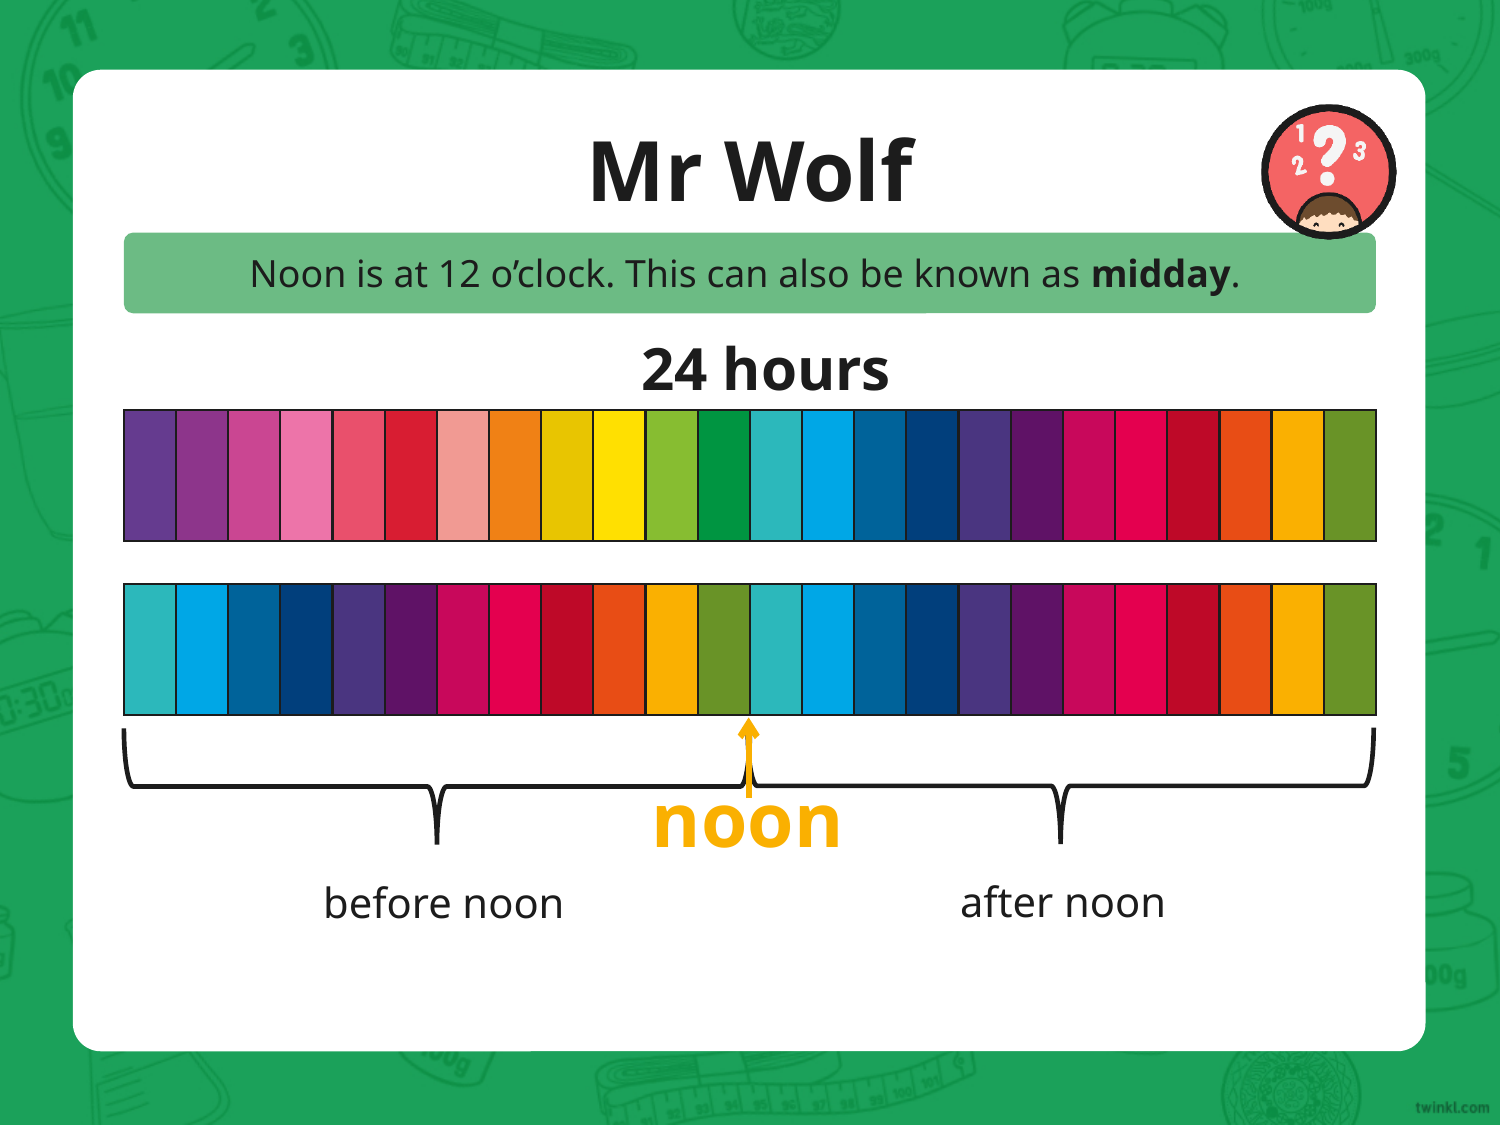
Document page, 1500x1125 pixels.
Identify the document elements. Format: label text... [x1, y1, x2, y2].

text_box [279, 583, 331, 716]
text_box [751, 583, 801, 716]
text_box [1166, 583, 1218, 716]
text_box after noon [945, 868, 1182, 934]
text_box [175, 409, 227, 542]
text_box [644, 410, 697, 542]
text_box [801, 583, 853, 716]
picture [0, 0, 1500, 1125]
text_box [1218, 409, 1271, 542]
text_box [592, 409, 644, 542]
text_box [1114, 583, 1166, 716]
text_box [227, 409, 279, 542]
text_box [123, 583, 175, 716]
text_box Noon is at 12 o’clock. This can also be known as midday. [122, 231, 1378, 315]
text_box [957, 409, 1010, 542]
text_box [436, 409, 488, 542]
text_box [175, 583, 227, 716]
text_box [540, 409, 592, 542]
text_box [540, 583, 592, 716]
text_box [279, 409, 331, 542]
text_box [384, 583, 436, 716]
text_box [1010, 583, 1062, 716]
text_box [697, 410, 749, 542]
text_box [1271, 583, 1323, 716]
text_box [853, 583, 905, 716]
text_box before noon [308, 868, 580, 934]
text_box [853, 410, 905, 542]
text_box [1062, 583, 1114, 716]
text_box [331, 409, 384, 542]
text_box 24 hours [626, 324, 906, 410]
text_box [957, 583, 1010, 716]
text_box noon [637, 765, 859, 870]
text_box [1218, 583, 1271, 716]
text_box [749, 410, 801, 542]
text_box [1114, 409, 1166, 542]
text_box [123, 409, 175, 542]
text_box [752, 727, 1375, 845]
text_box [1010, 409, 1062, 542]
text_box [1062, 409, 1114, 542]
text_box Mr Wolf [586, 118, 913, 219]
text_box [488, 583, 540, 716]
text_box [644, 583, 697, 716]
text_box [1166, 409, 1218, 542]
text_box [123, 728, 746, 845]
text_box [384, 409, 436, 542]
text_box [227, 583, 279, 716]
text_box [436, 583, 488, 716]
text_box [801, 410, 853, 542]
text_box [905, 409, 957, 542]
text_box [1323, 409, 1377, 542]
text_box [1323, 583, 1377, 716]
text_box [905, 583, 957, 716]
text_box [1271, 409, 1323, 542]
text_box [592, 583, 644, 716]
text_box [697, 583, 751, 716]
text_box [488, 409, 540, 542]
text_box [331, 583, 384, 716]
